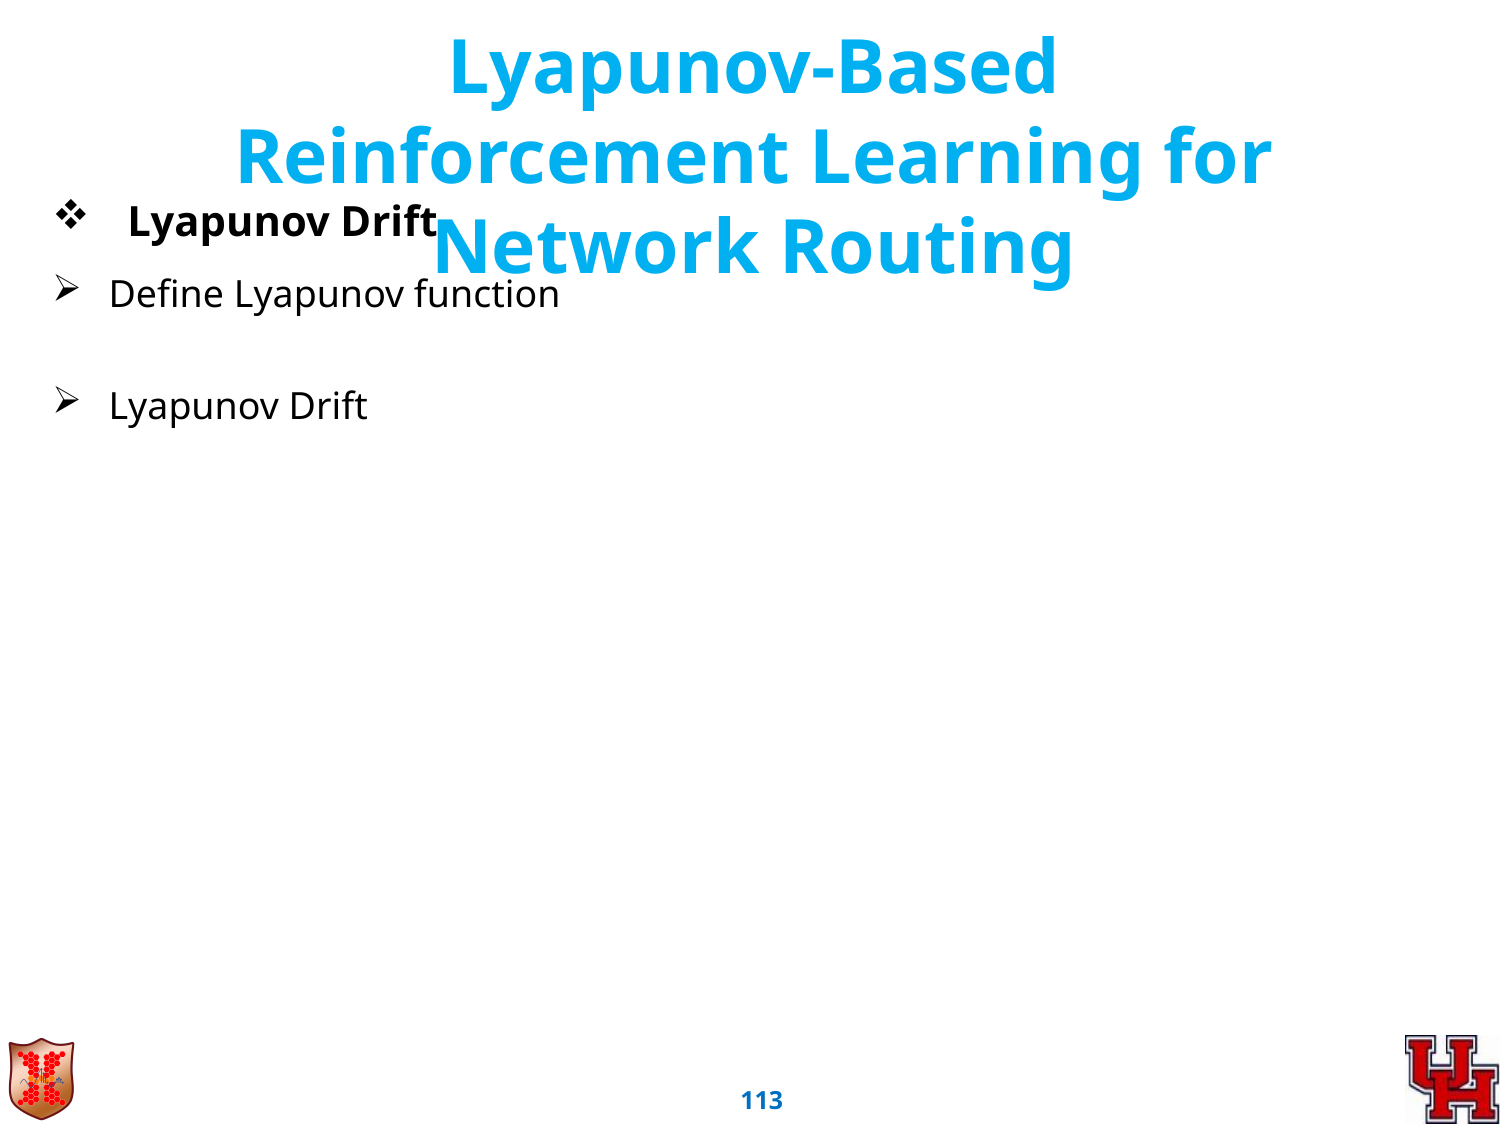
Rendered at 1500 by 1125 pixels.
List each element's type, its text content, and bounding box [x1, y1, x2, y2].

picture [1405, 1035, 1500, 1124]
slide_number 112 [691, 1078, 832, 1125]
text_box Lyapunov Drift [37, 187, 1438, 253]
picture [0, 1036, 101, 1125]
text_box Lyapunov-Based Reinforcement Learning for Network Routing [168, 10, 1307, 111]
